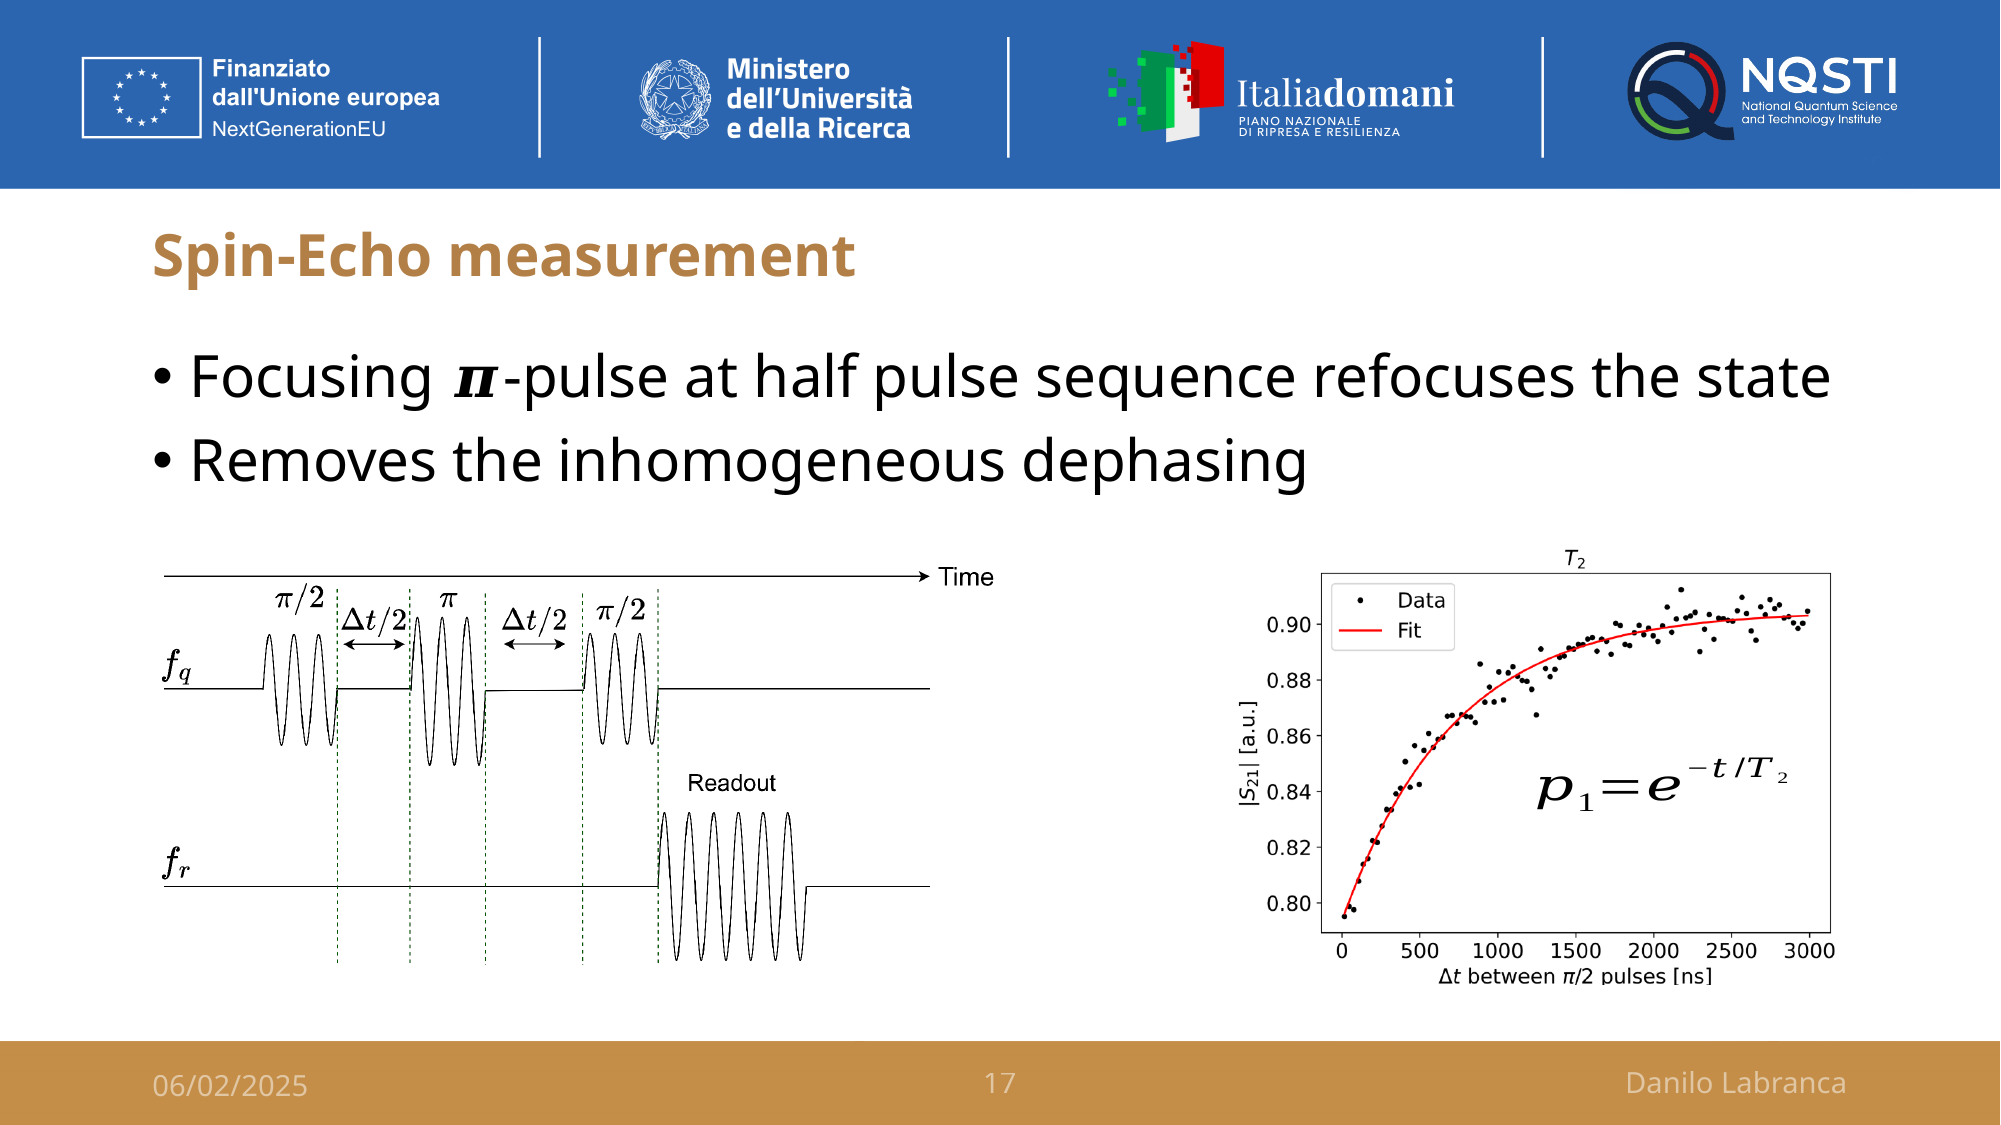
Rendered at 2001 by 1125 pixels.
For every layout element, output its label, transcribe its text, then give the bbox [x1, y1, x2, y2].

list Focusing 𝝅-pulse at half pulse sequence refocuses the state Removes the inhomogeneous dephasing [137, 339, 1863, 514]
footer Danilo Labranca [1412, 1054, 1863, 1115]
picture [0, 1041, 2000, 1125]
slide_number 17 [774, 1054, 1225, 1115]
picture [114, 559, 1003, 965]
picture [1224, 538, 1846, 985]
picture [0, 0, 2000, 196]
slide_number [137, 1054, 588, 1115]
title Spin-Echo measurement [137, 219, 1863, 339]
